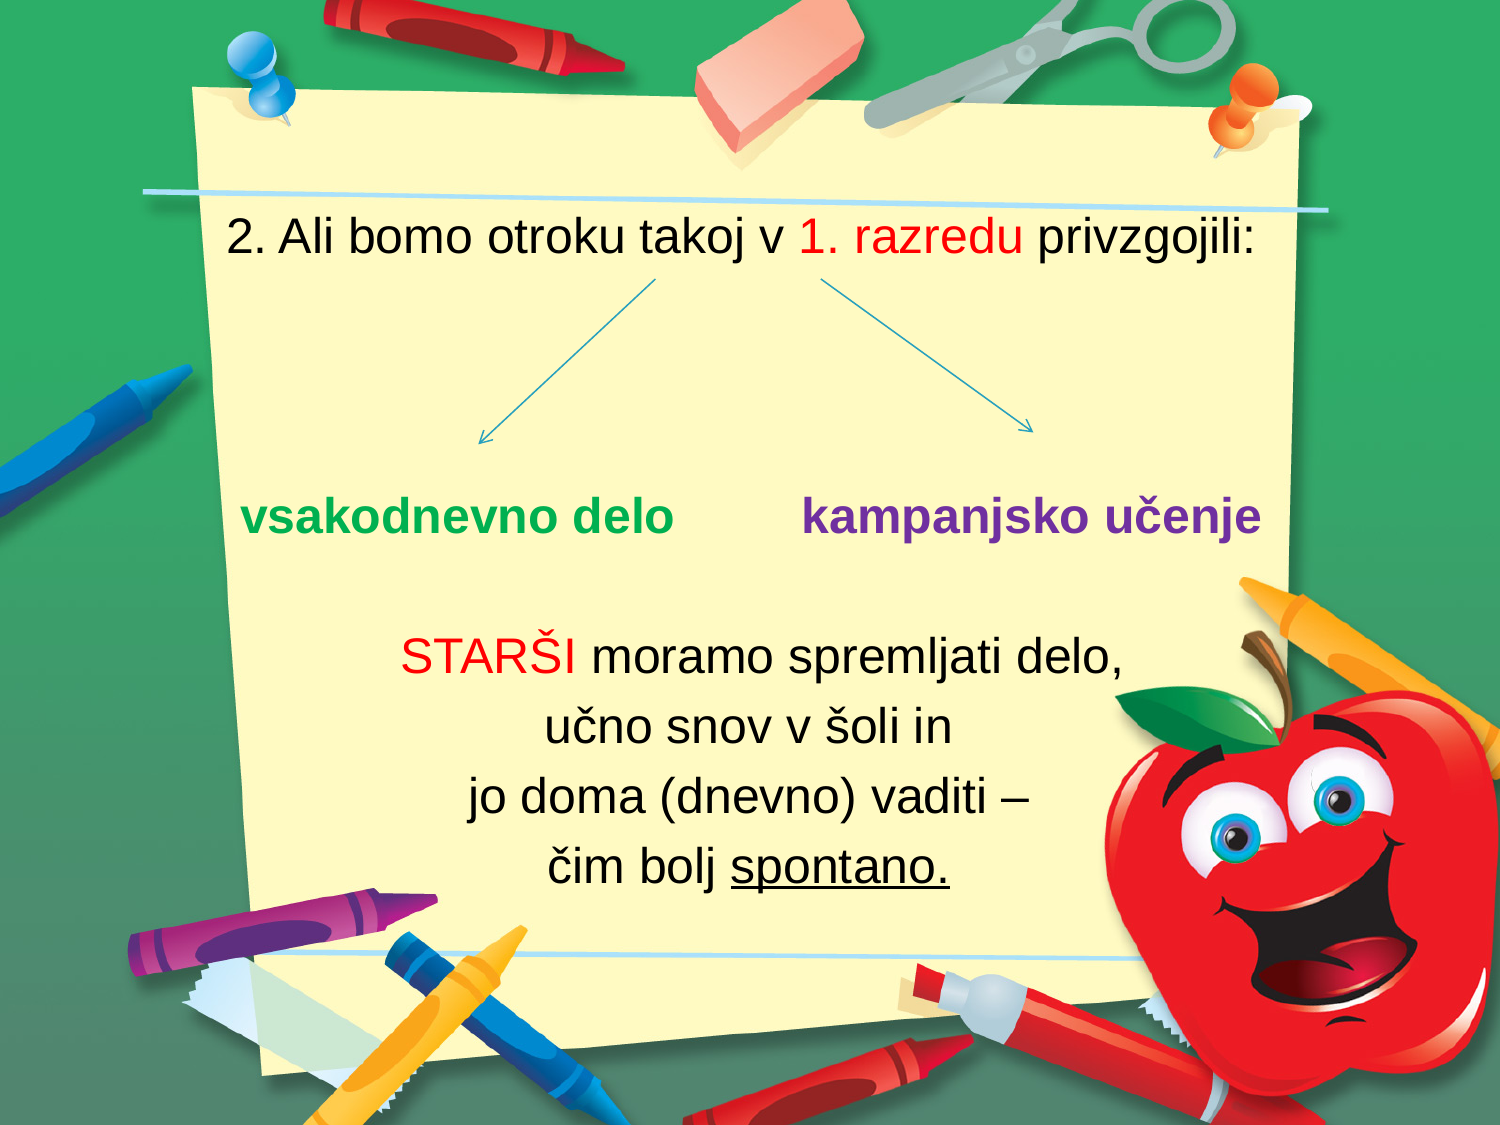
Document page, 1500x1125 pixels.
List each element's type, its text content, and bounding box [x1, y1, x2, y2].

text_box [477, 278, 656, 445]
list 2. Ali bomo otroku takoj v 1. razredu privzgojili: vsakodnevno delo kampanjsko učenje STARŠI moramo spremljati delo, učno snov v šoli in jo doma (dnevno) vaditi – čim bolj spontano. [182, 196, 1330, 929]
picture [0, 0, 1500, 1125]
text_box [820, 278, 1034, 433]
